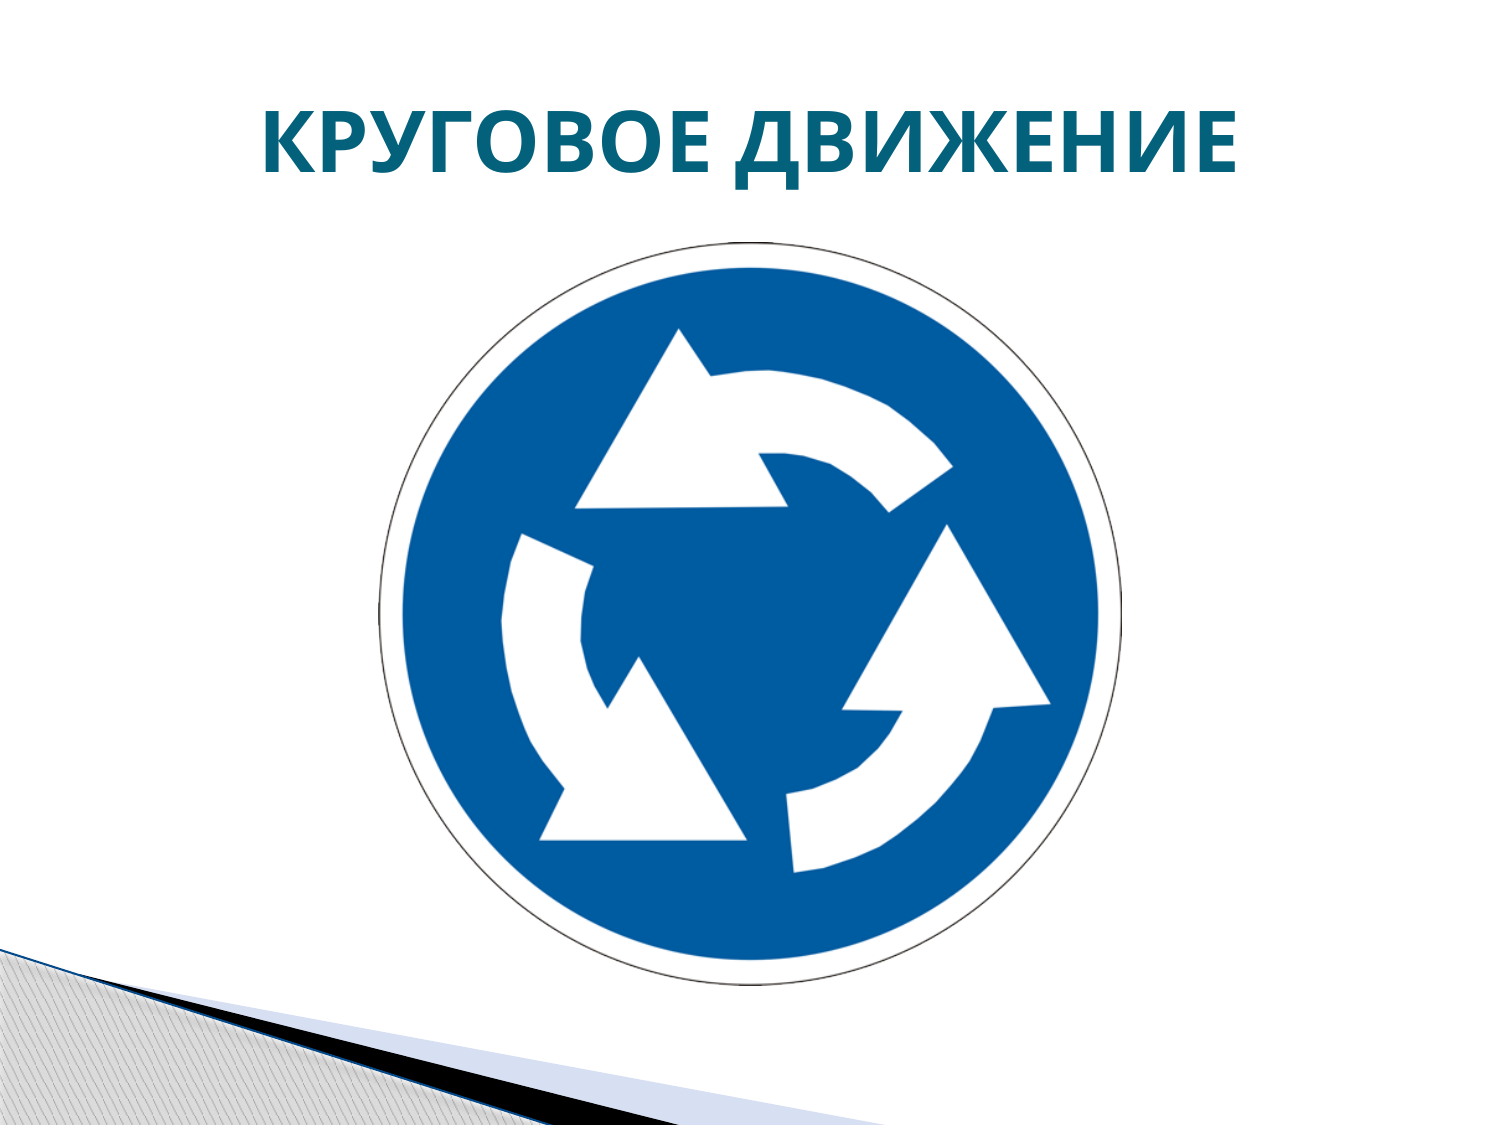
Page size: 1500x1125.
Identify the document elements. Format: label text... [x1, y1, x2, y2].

title КРУГОВОЕ ДВИЖЕНИЕ [75, 45, 1425, 233]
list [378, 242, 1122, 986]
